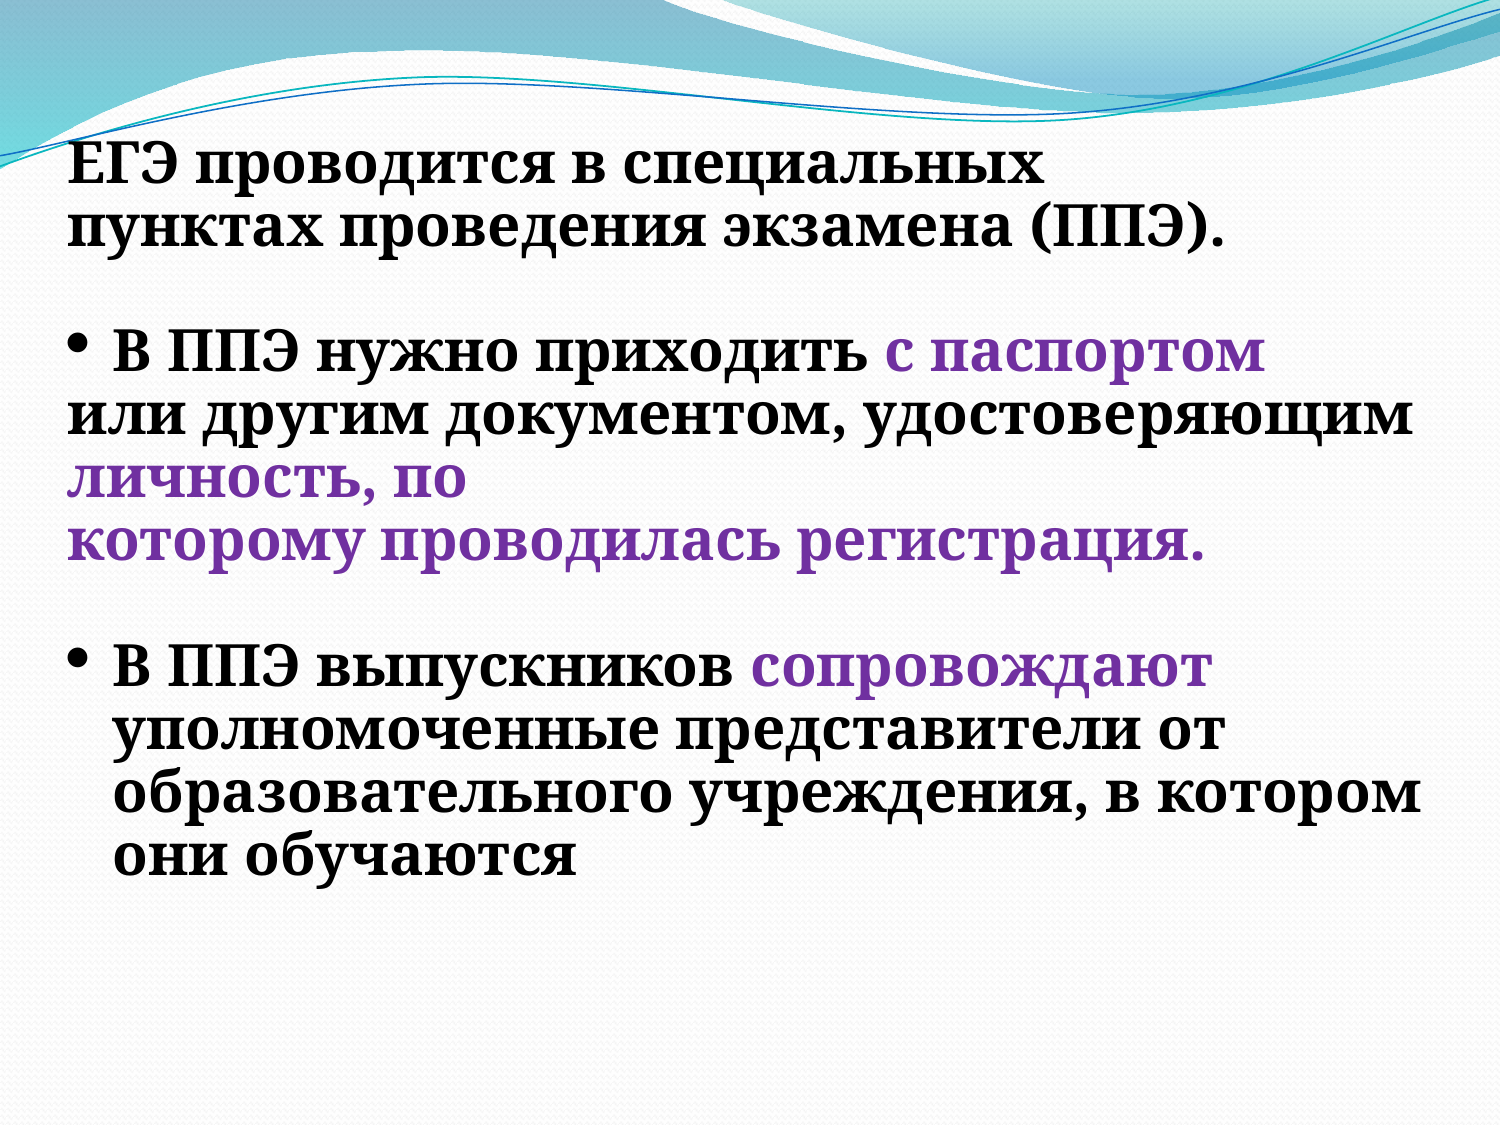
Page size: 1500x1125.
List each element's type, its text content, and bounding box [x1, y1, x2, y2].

text_box ЕГЭ проводится в специальных пунктах проведения экзамена (ППЭ). В ППЭ нужно приходить с паспортом или другим документом, удостоверяющим личность, по которому проводилась регистрация. В ППЭ выпускников сопровождают уполномоченные представители от образовательного учреждения, в котором они обучаются [53, 125, 1459, 896]
